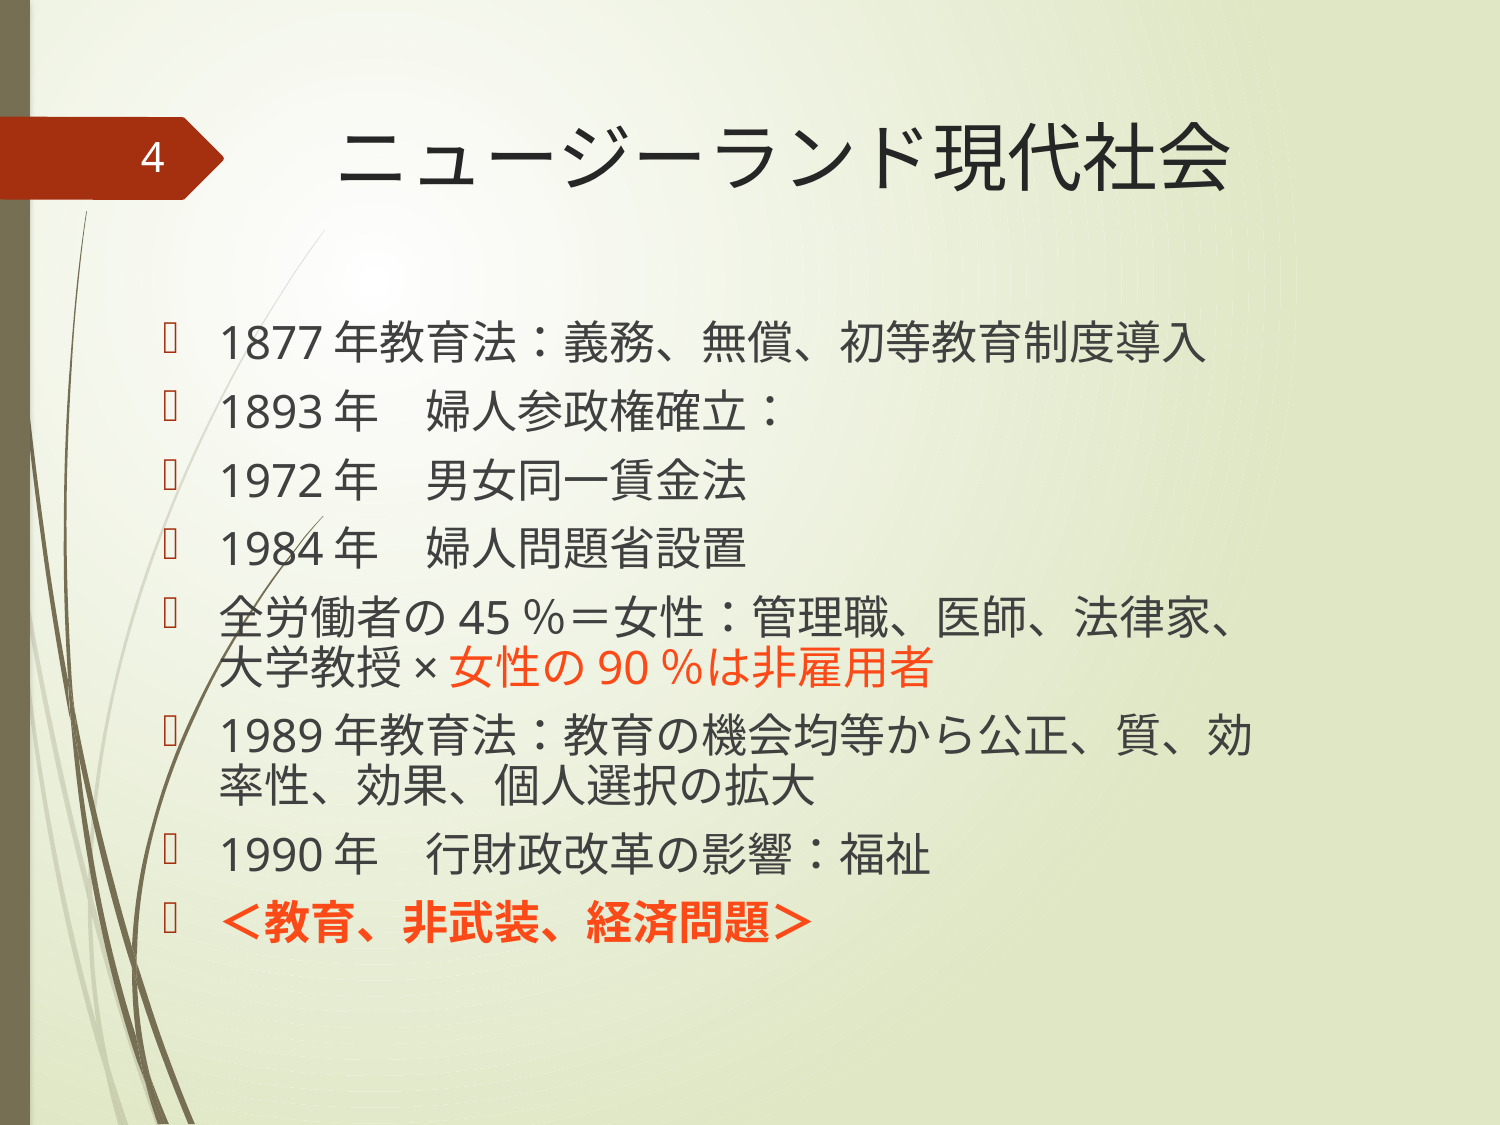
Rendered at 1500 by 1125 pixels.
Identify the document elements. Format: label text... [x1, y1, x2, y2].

list 1877年教育法：義務、無償、初等教育制度導入 1893年 婦人参政権確立： 1972年 男女同一賃金法 1984年 婦人問題省設置 全労働者の45％＝女性：管理職、医師、法律家、大学教授×女性の90％は非雇用者 1989年教育法：教育の機会均等から公正、質、効率性、効果、個人選択の拡大 1990年 行財政改革の影響：福祉 ＜教育、非武装、経済問題＞ [147, 312, 1282, 965]
slide_number 4 [83, 129, 180, 190]
title ニュージーランド現代社会 [319, 102, 1400, 313]
